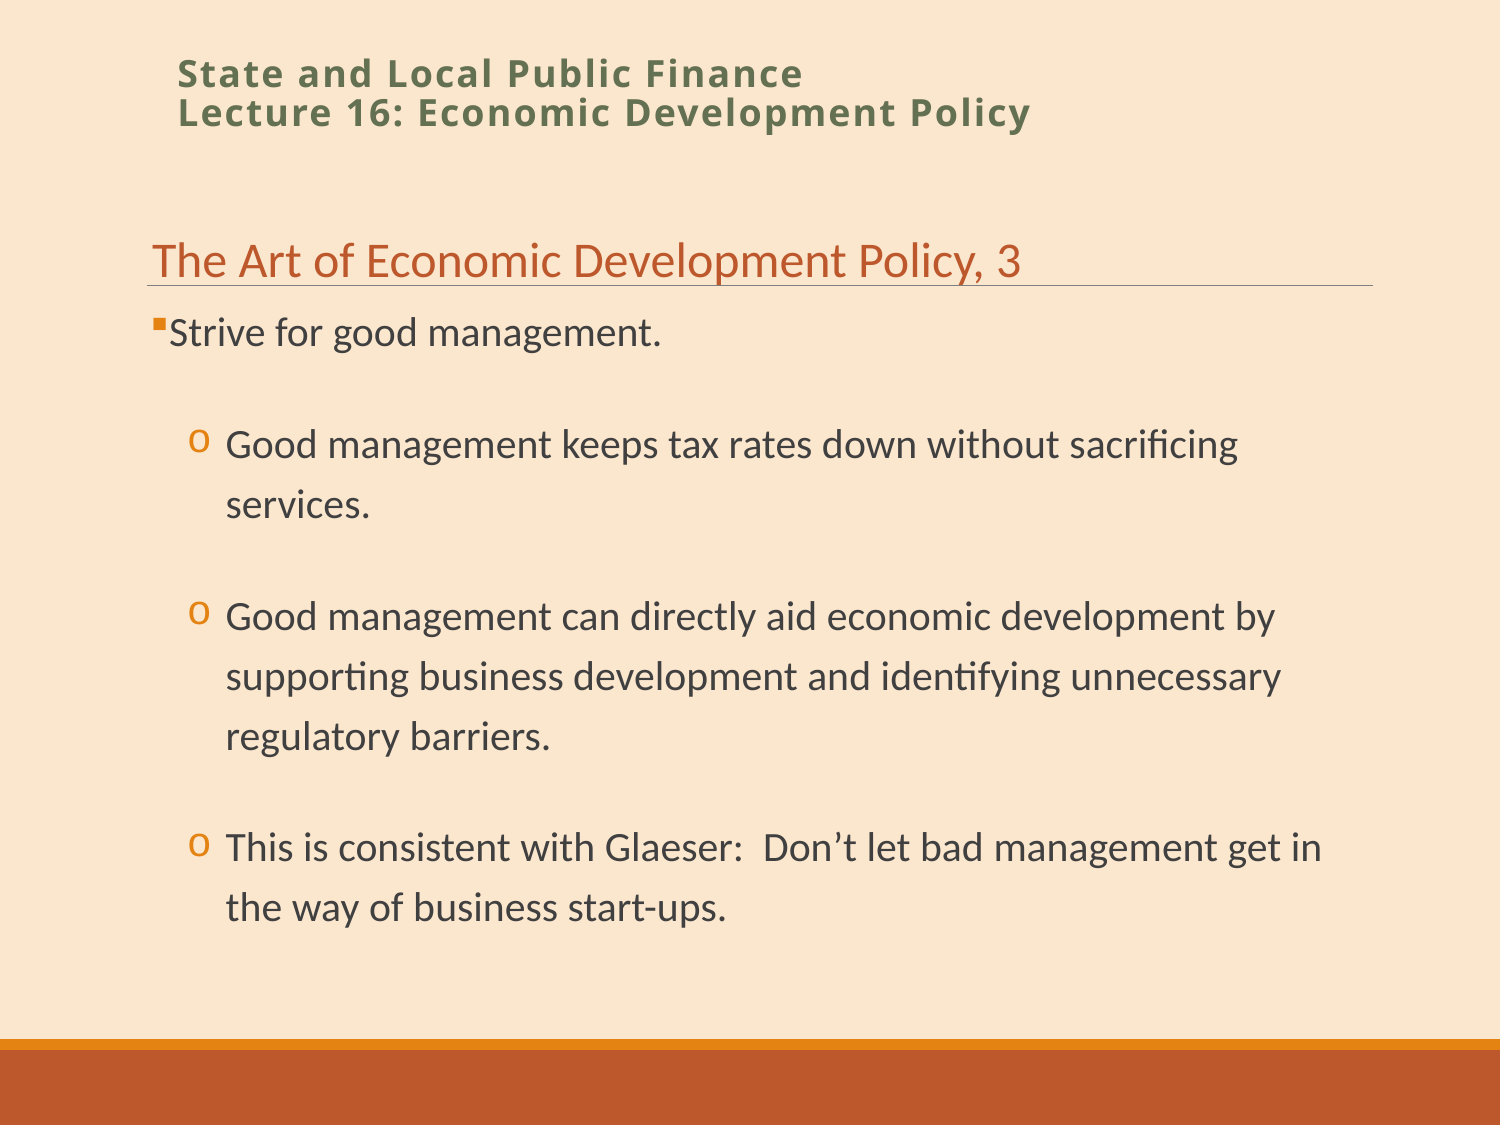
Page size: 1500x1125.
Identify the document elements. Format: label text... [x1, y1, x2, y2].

list Strive for good management. Good management keeps tax rates down without sacrificing services. Good management can directly aid economic development by supporting business development and identifying unnecessary regulatory barriers. This is consistent with Glaeser: Don’t let bad management get in the way of business start-ups. [150, 287, 1375, 975]
text_box State and Local Public Finance Lecture 16: Economic Development Policy [162, 50, 1400, 147]
text_box The Art of Economic Development Policy, 3 [137, 226, 1113, 296]
